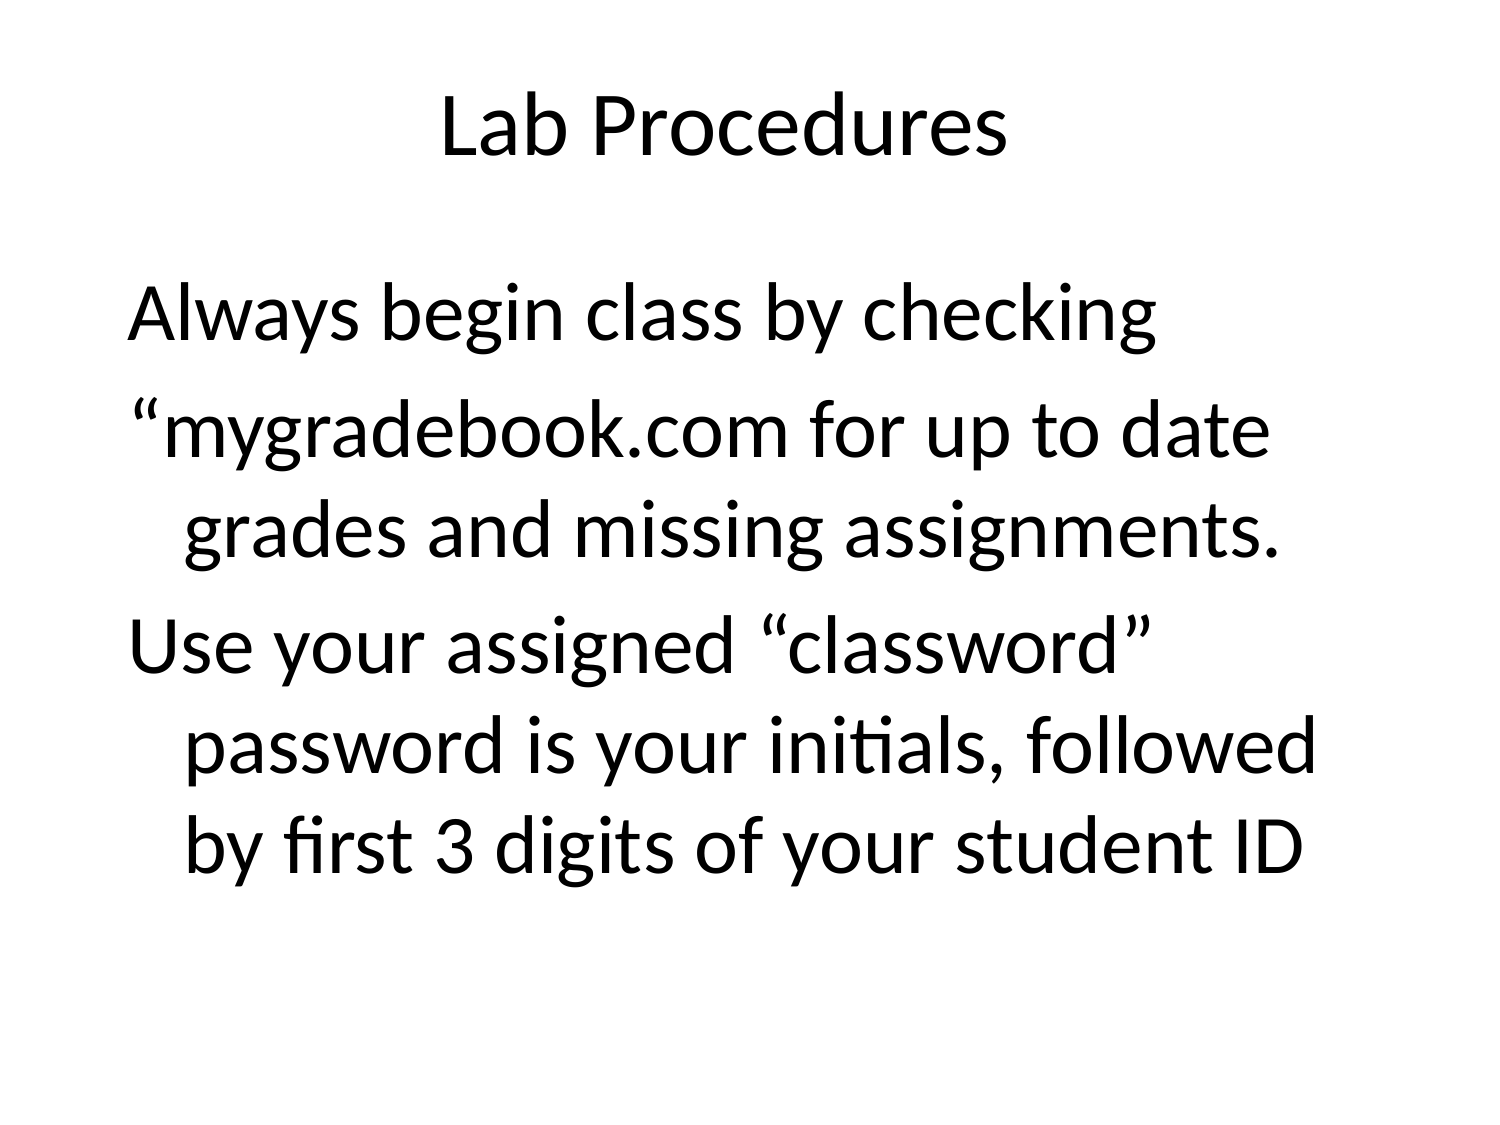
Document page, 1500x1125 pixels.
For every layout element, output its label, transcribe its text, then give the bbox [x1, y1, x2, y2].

list Always begin class by checking “mygradebook.com for up to date grades and missing assignments. Use your assigned “classword” password is your initials, followed by first 3 digits of your student ID [112, 249, 1388, 925]
title Lab Procedures [87, 24, 1363, 213]
